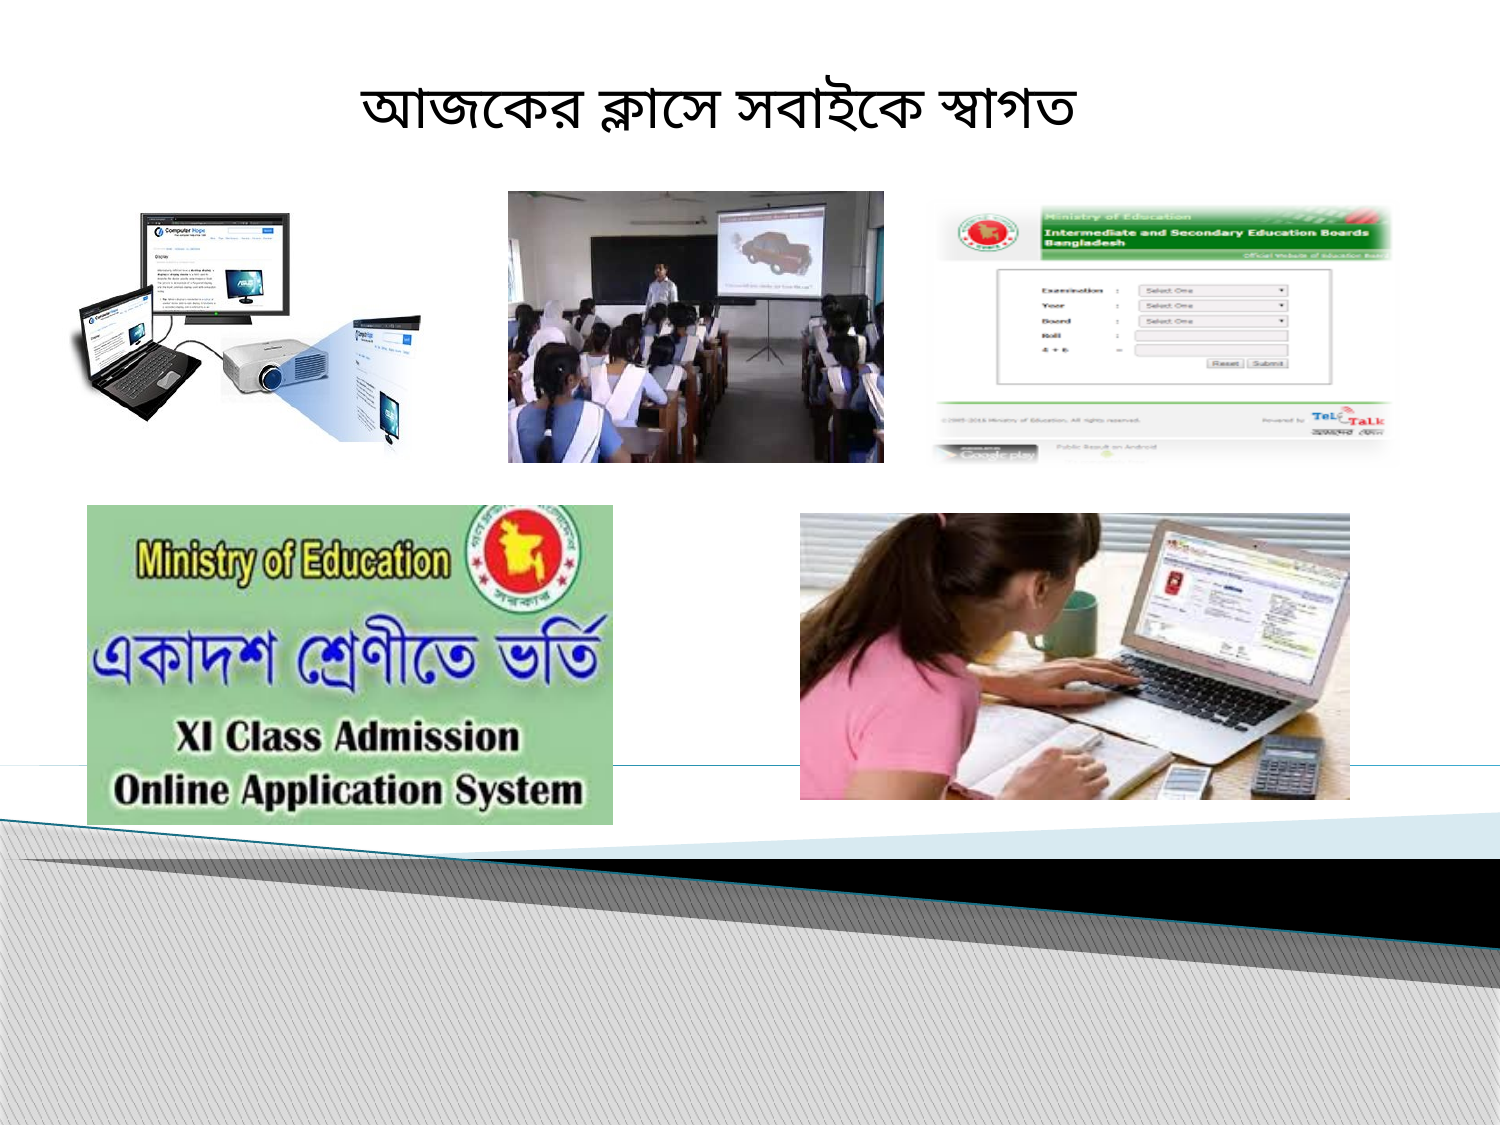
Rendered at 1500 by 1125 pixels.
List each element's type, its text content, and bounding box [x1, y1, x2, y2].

picture [799, 513, 1351, 800]
picture [508, 191, 885, 463]
picture [926, 199, 1401, 469]
picture [62, 212, 424, 463]
picture [5, 859, 1500, 989]
text_box আজকের ক্লাসে সবাইকে স্বাগত [324, 62, 1113, 148]
picture [0, 505, 613, 826]
